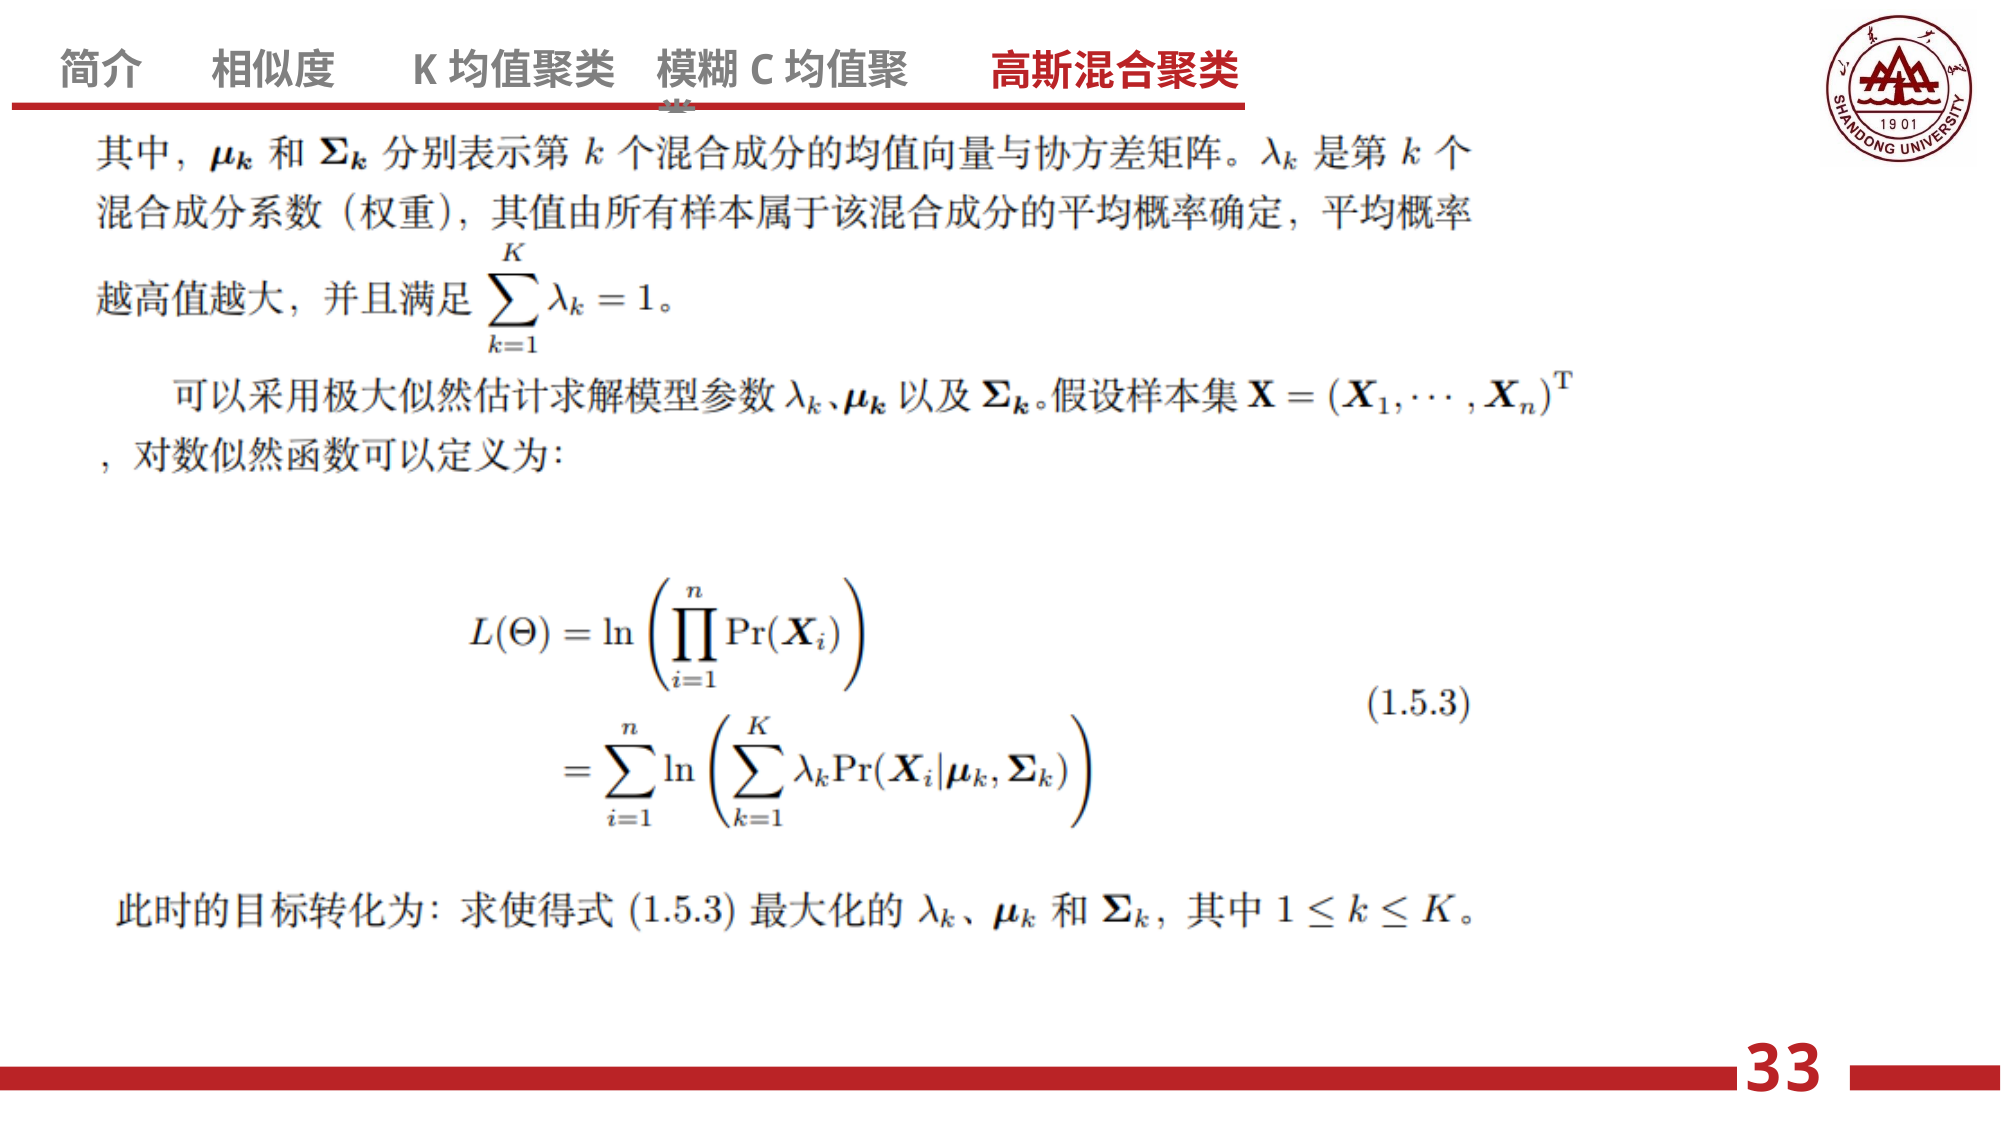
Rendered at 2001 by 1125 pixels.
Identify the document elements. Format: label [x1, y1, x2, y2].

picture [1820, 9, 1977, 167]
picture [85, 112, 1615, 844]
picture [95, 884, 1484, 936]
